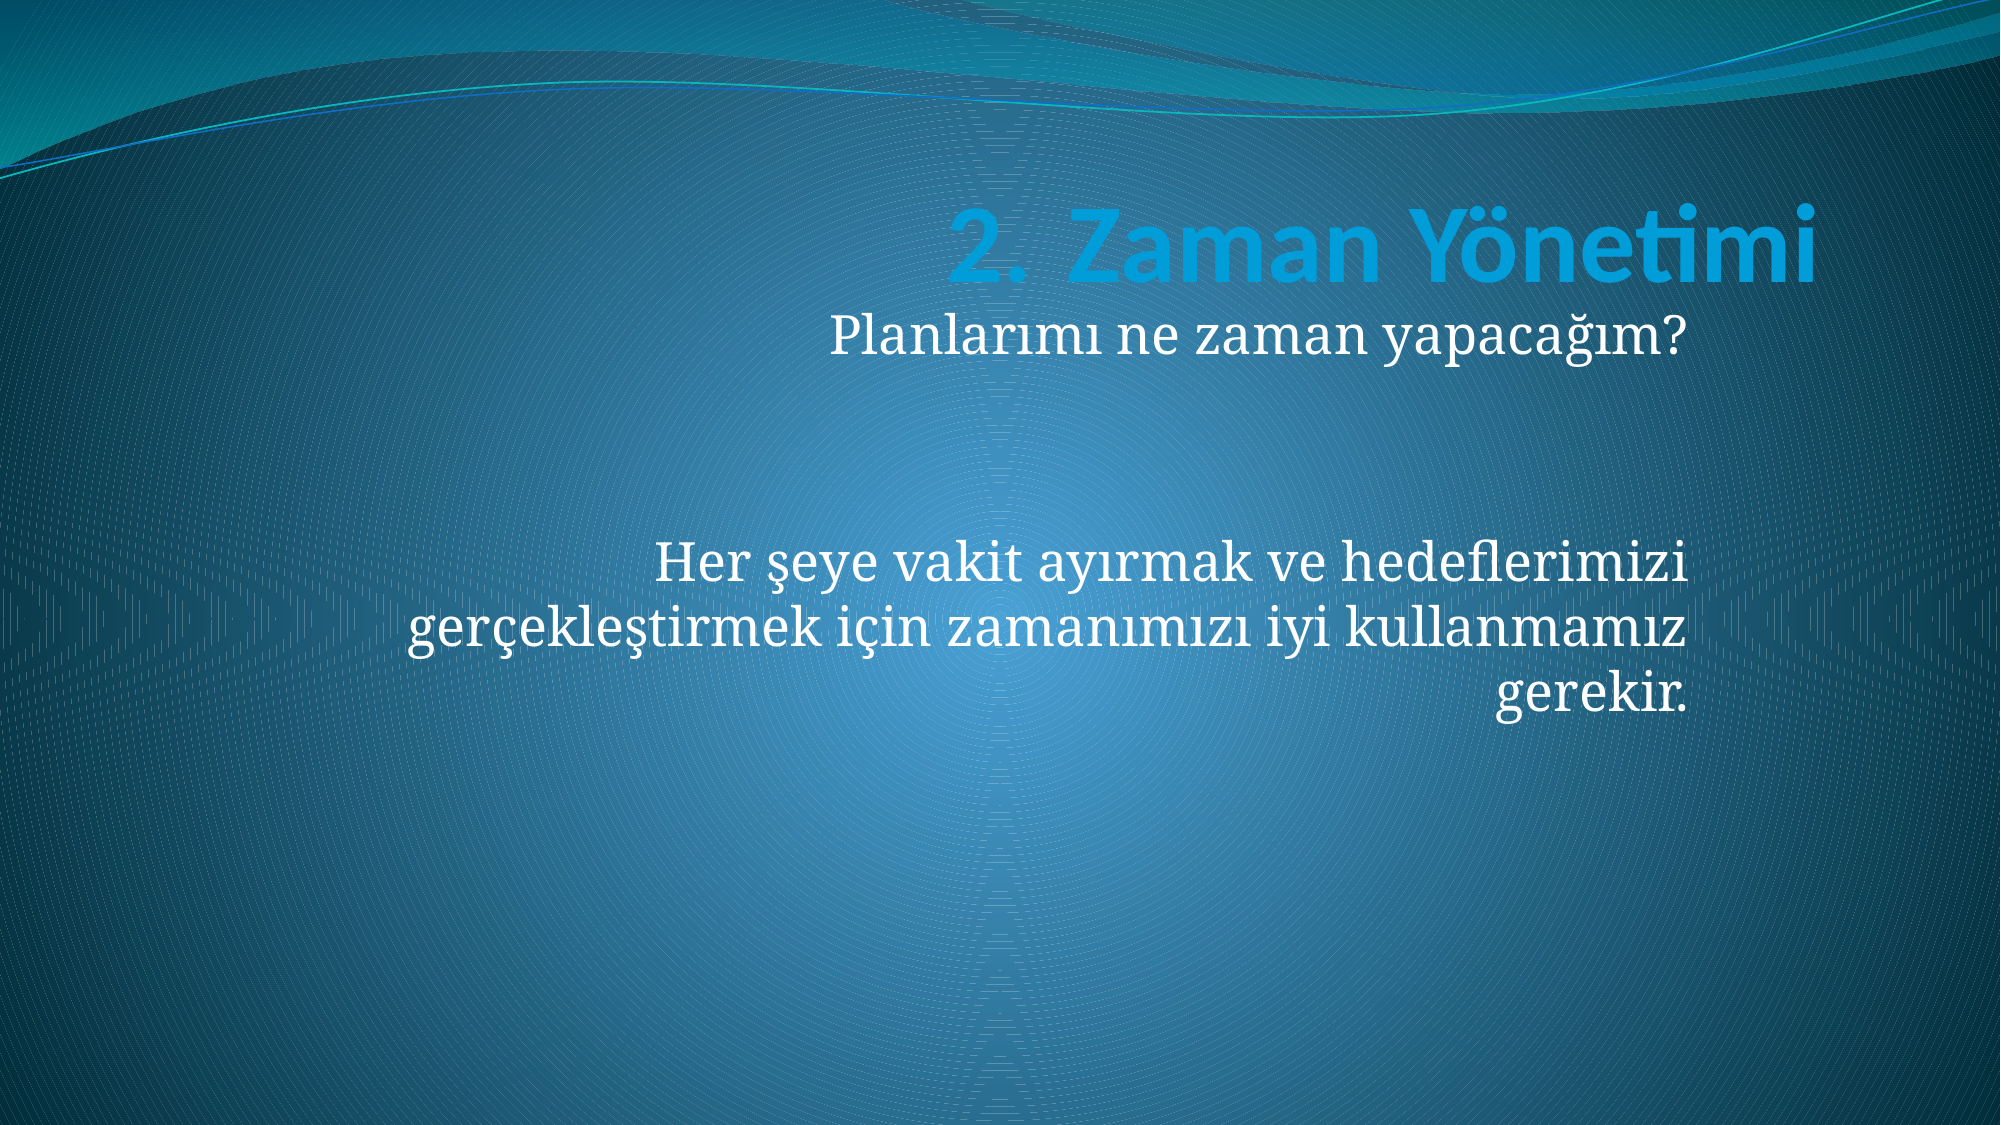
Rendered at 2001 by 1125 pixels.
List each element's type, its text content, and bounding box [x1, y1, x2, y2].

title Zaman Yönetimi [123, 64, 1824, 306]
subtitle Planlarımı ne zaman yapacağım? Her şeye vakit ayırmak ve hedeflerimizi gerçekleştirmek için zamanımızı iyi kullanmamız gerekir. [300, 292, 1700, 1029]
